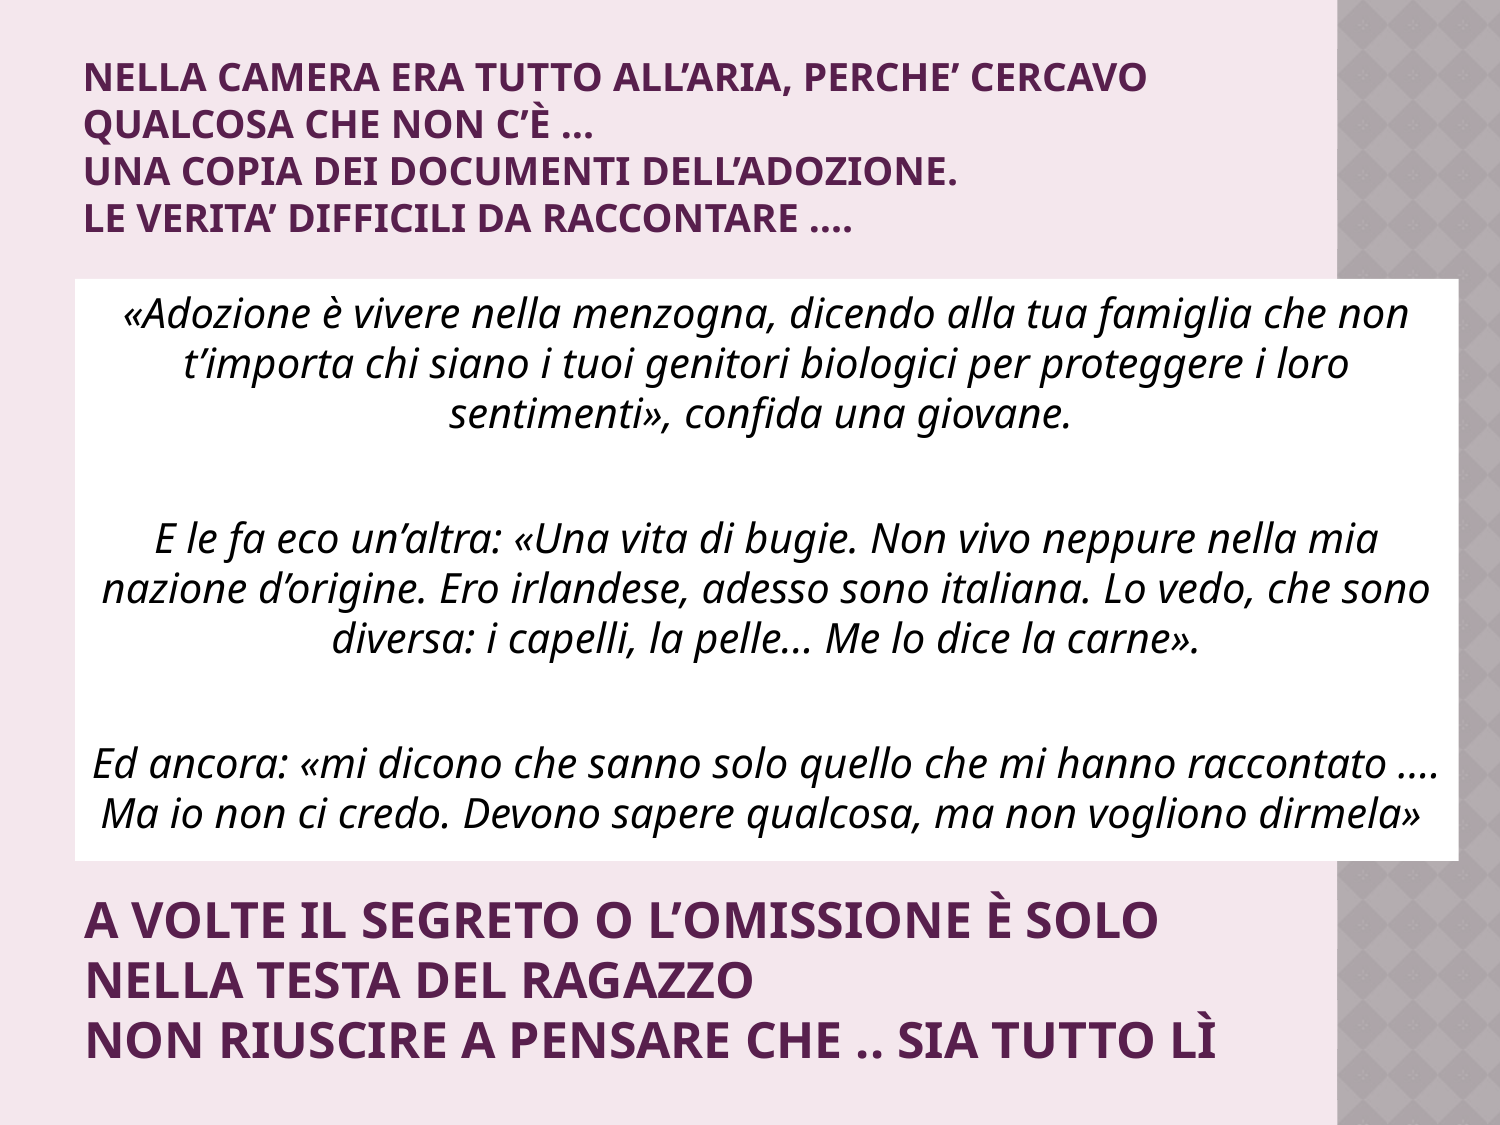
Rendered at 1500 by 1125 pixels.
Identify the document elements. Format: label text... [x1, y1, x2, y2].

text_box A volte il segreto o l’omissione è solo nella testa del ragazzo Non riuscire a pensare che .. Sia tutto lì [76, 881, 1265, 1069]
list «Adozione è vivere nella menzogna, dicendo alla tua famiglia che non t’importa chi siano i tuoi genitori biologici per proteggere i loro sentimenti», confida una giovane. E le fa eco un’altra: «Una vita di bugie. Non vivo neppure nella mia nazione d’origine. Ero irlandese, adesso sono italiana. Lo vedo, che sono diversa: i capelli, la pelle... Me lo dice la carne». Ed ancora: «mi dicono che sanno solo quello che mi hanno raccontato …. Ma io non ci credo. Devono sapere qualcosa, ma non vogliono dirmela» [75, 278, 1459, 861]
title NELLA CAMERA ERA Tutto all’aria, perche’ cercavo qualCosa che non c’è … una copia dei documenti dell’adozione. Le verita’ difficili da raccontare …. [75, 52, 1365, 240]
